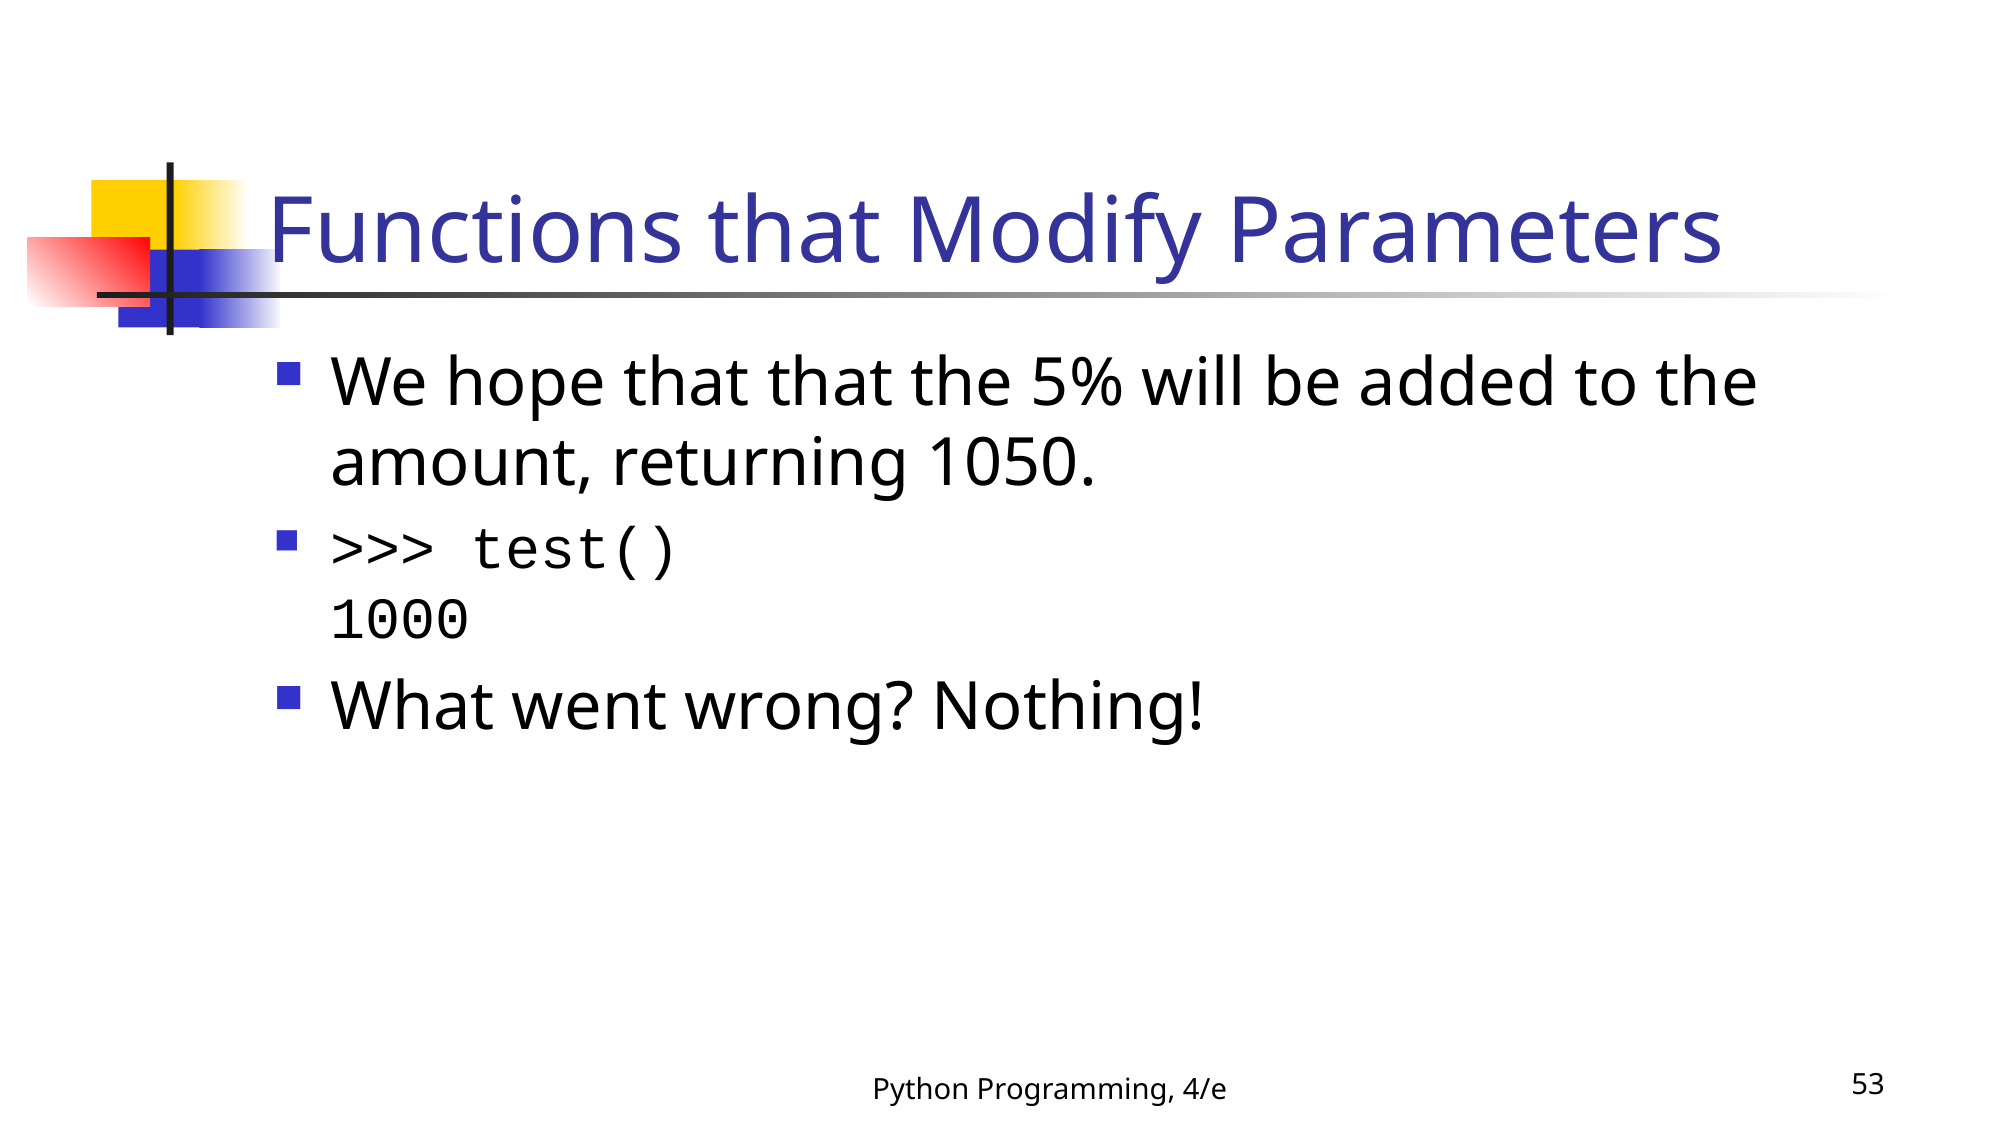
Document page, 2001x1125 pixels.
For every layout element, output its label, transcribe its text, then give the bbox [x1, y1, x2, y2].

list We hope that that the 5% will be added to the amount, returning 1050. >>> test() 1000 What went wrong? Nothing! [258, 331, 1959, 1006]
title Functions that Modify Parameters [251, 101, 1957, 289]
footer Python Programming, 4/e [733, 1037, 1367, 1113]
slide_number 53 [1483, 1037, 1901, 1113]
